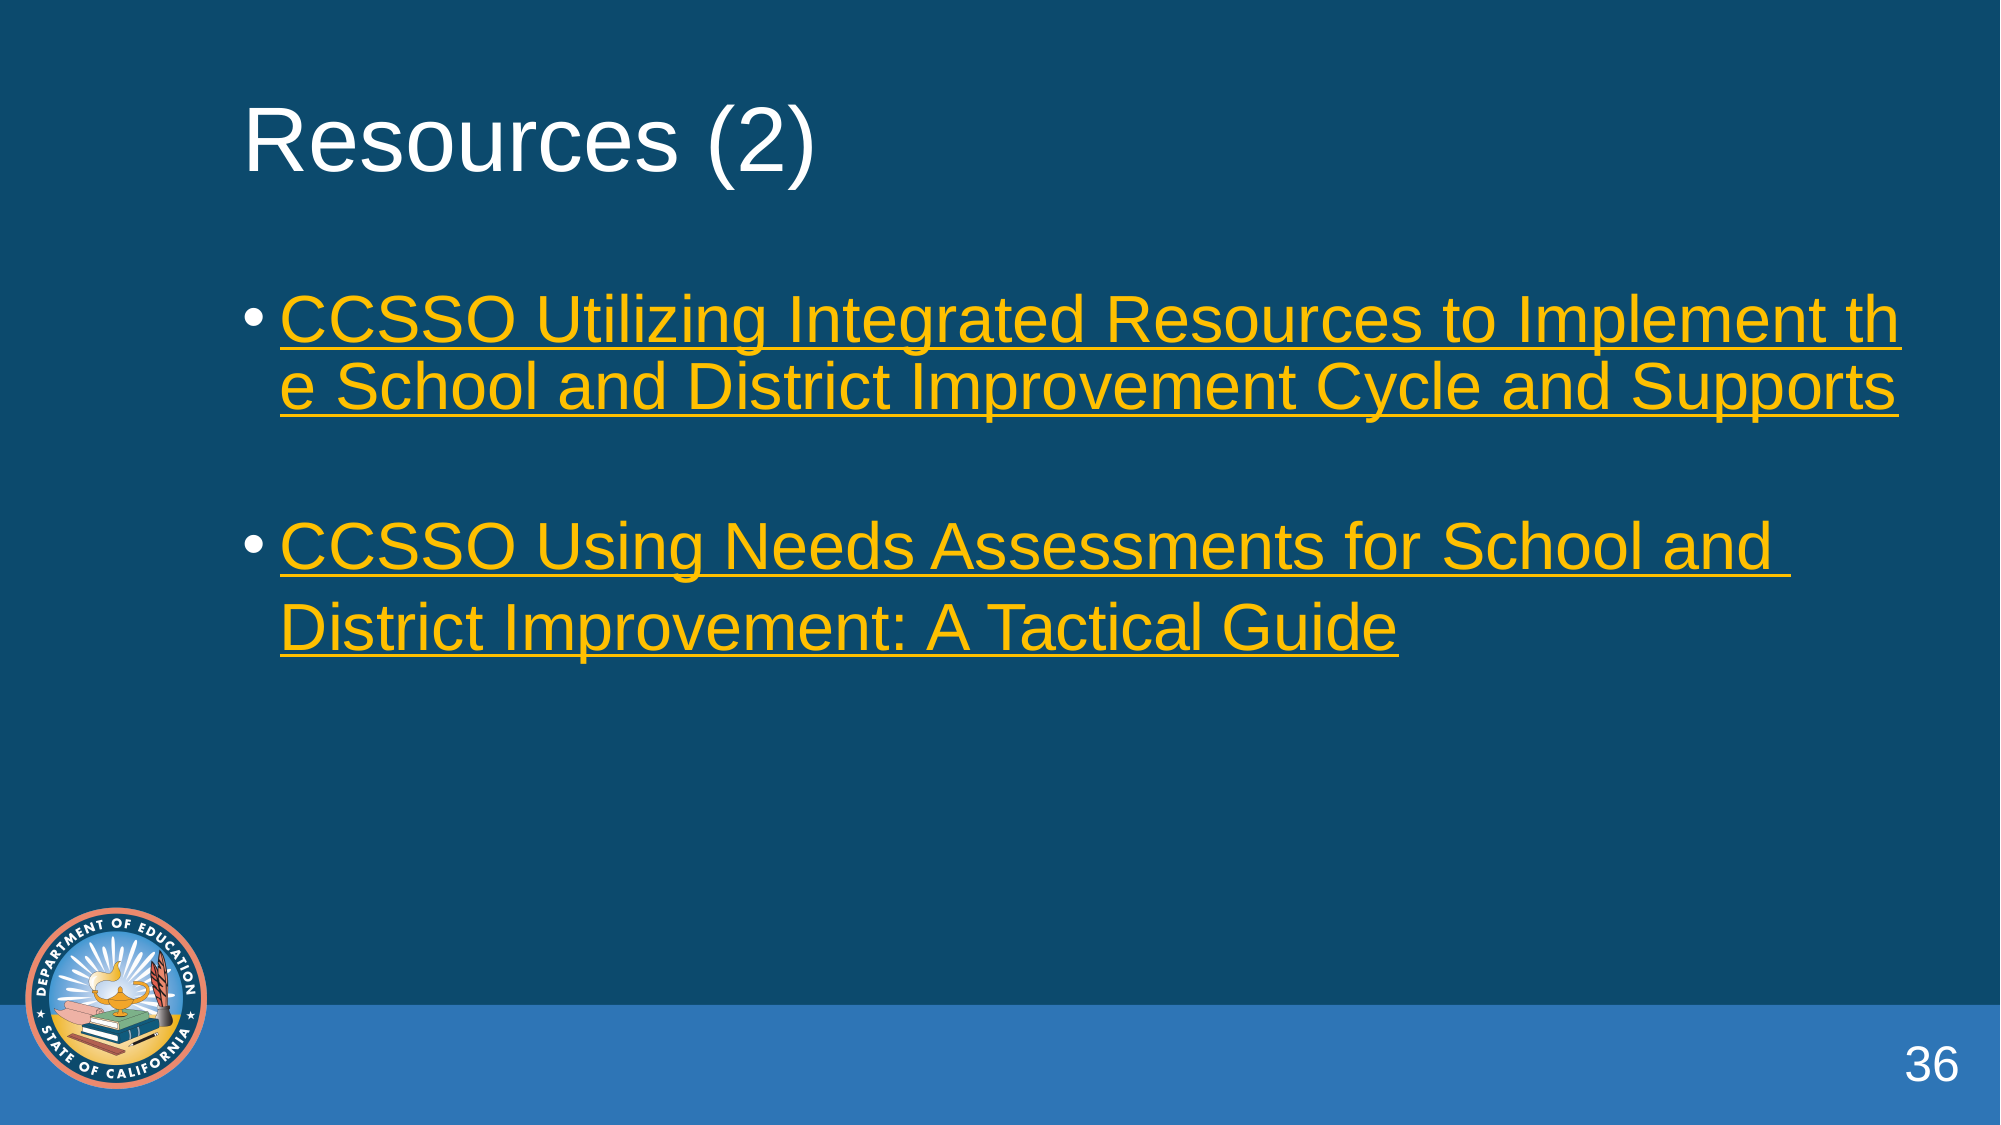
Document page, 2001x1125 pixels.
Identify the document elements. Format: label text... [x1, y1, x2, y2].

slide_number 36 [1524, 1031, 1975, 1092]
picture [24, 905, 209, 1092]
title Resources (2) [227, 33, 1945, 251]
list CCSSO Utilizing Integrated Resources to Implement the School and District Improvement Cycle and Supports CCSSO Using Needs Assessments for School and District Improvement: A Tactical Guide [227, 268, 1945, 994]
